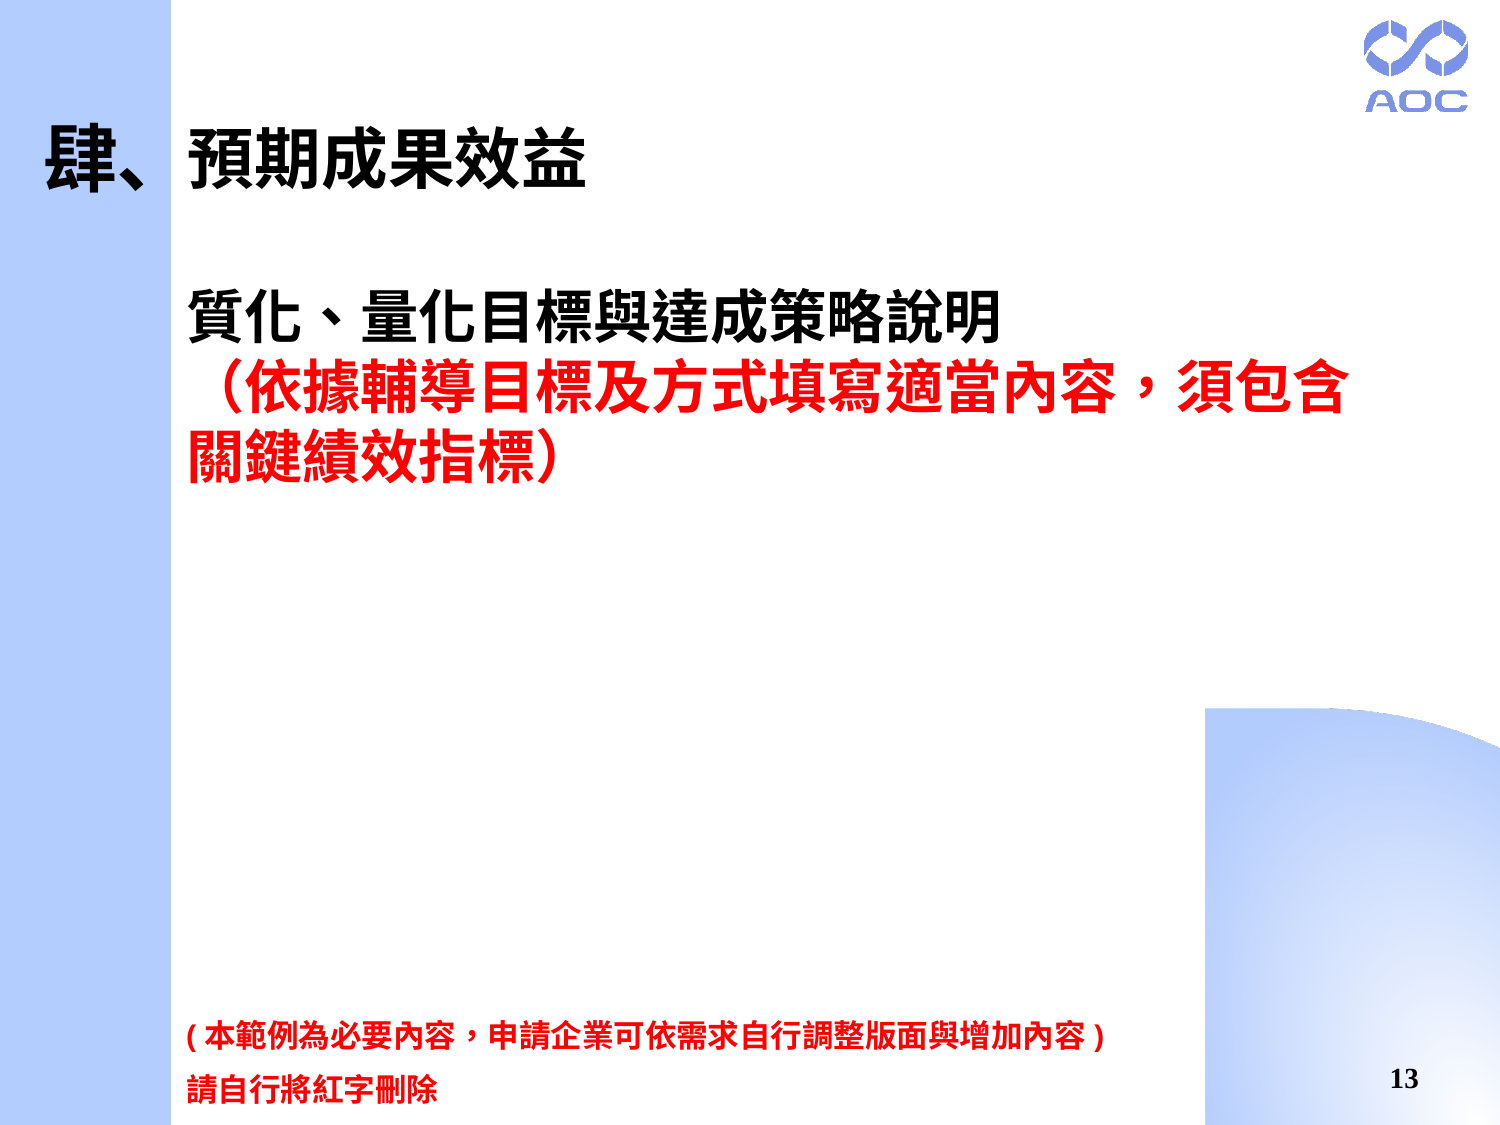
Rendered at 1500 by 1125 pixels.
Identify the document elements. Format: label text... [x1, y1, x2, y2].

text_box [27, 104, 606, 211]
text_box (本範例為必要內容，申請企業可依需求自行調整版面與增加內容) 請自行將紅字刪除 [171, 1012, 1148, 1125]
picture [1364, 20, 1468, 112]
text_box 質化、量化目標與達成策略說明 （依據輔導目標及方式填寫適當內容，須包含關鍵績效指標） [171, 273, 1375, 498]
picture [1205, 708, 1500, 1125]
